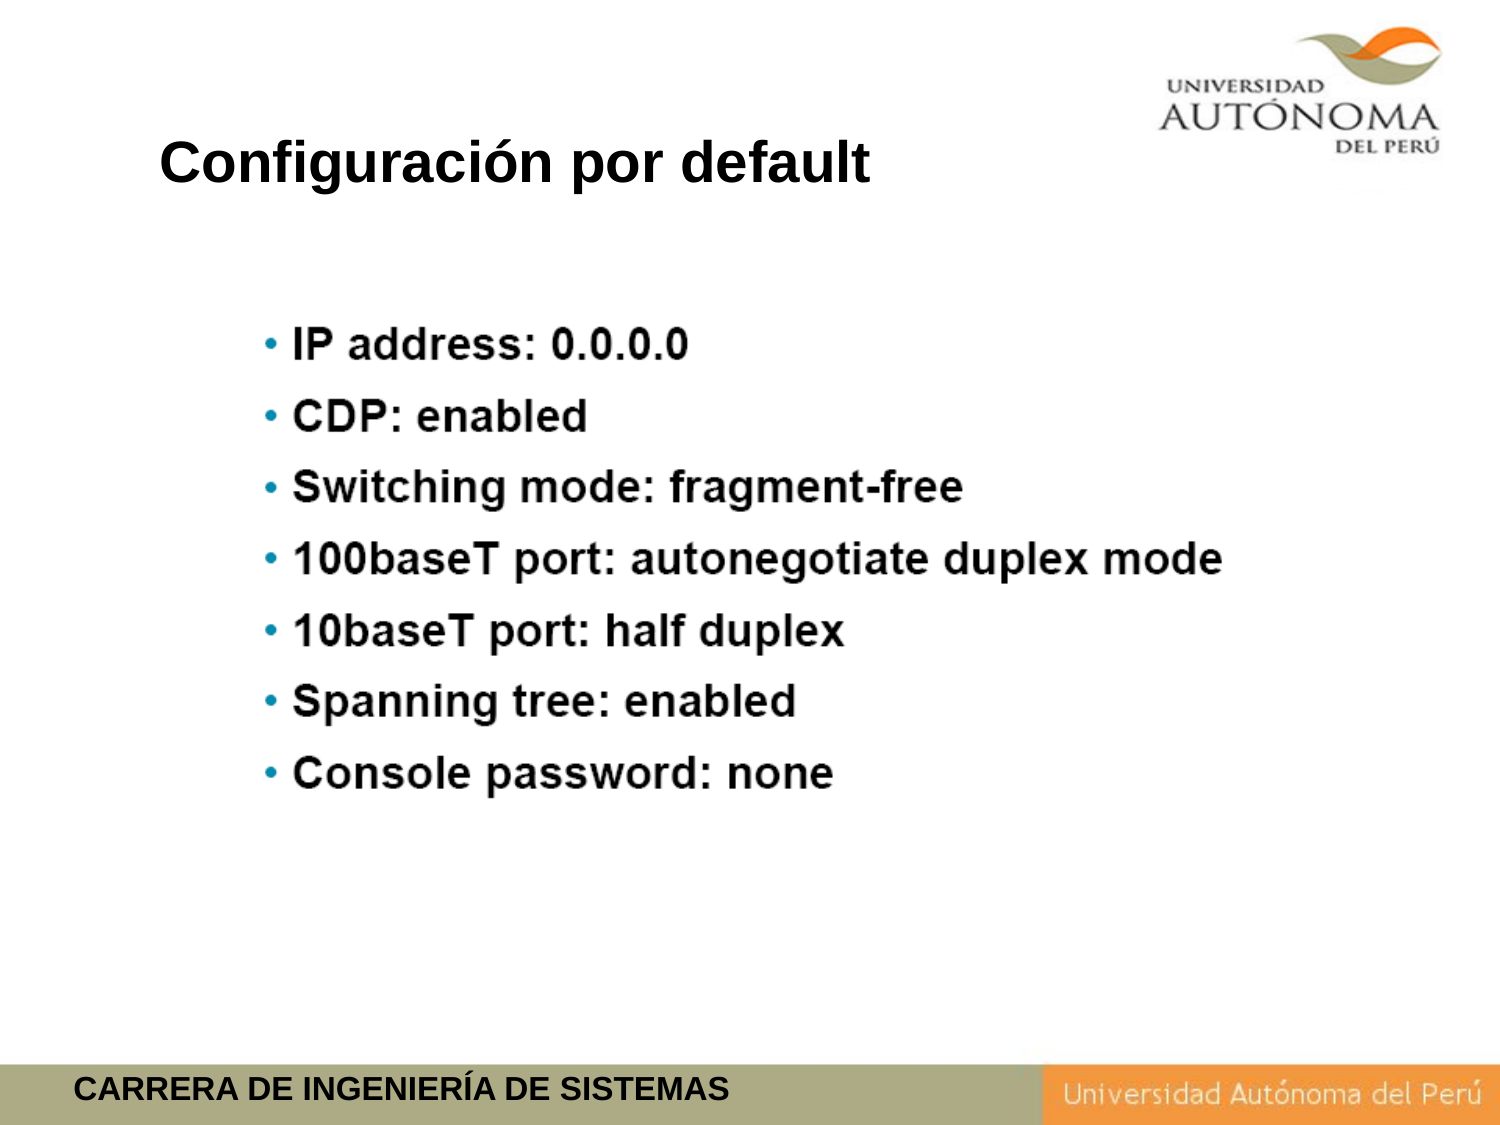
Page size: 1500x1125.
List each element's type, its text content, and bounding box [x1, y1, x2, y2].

picture [0, 0, 1500, 1125]
text_box Configuración por default [145, 117, 888, 202]
